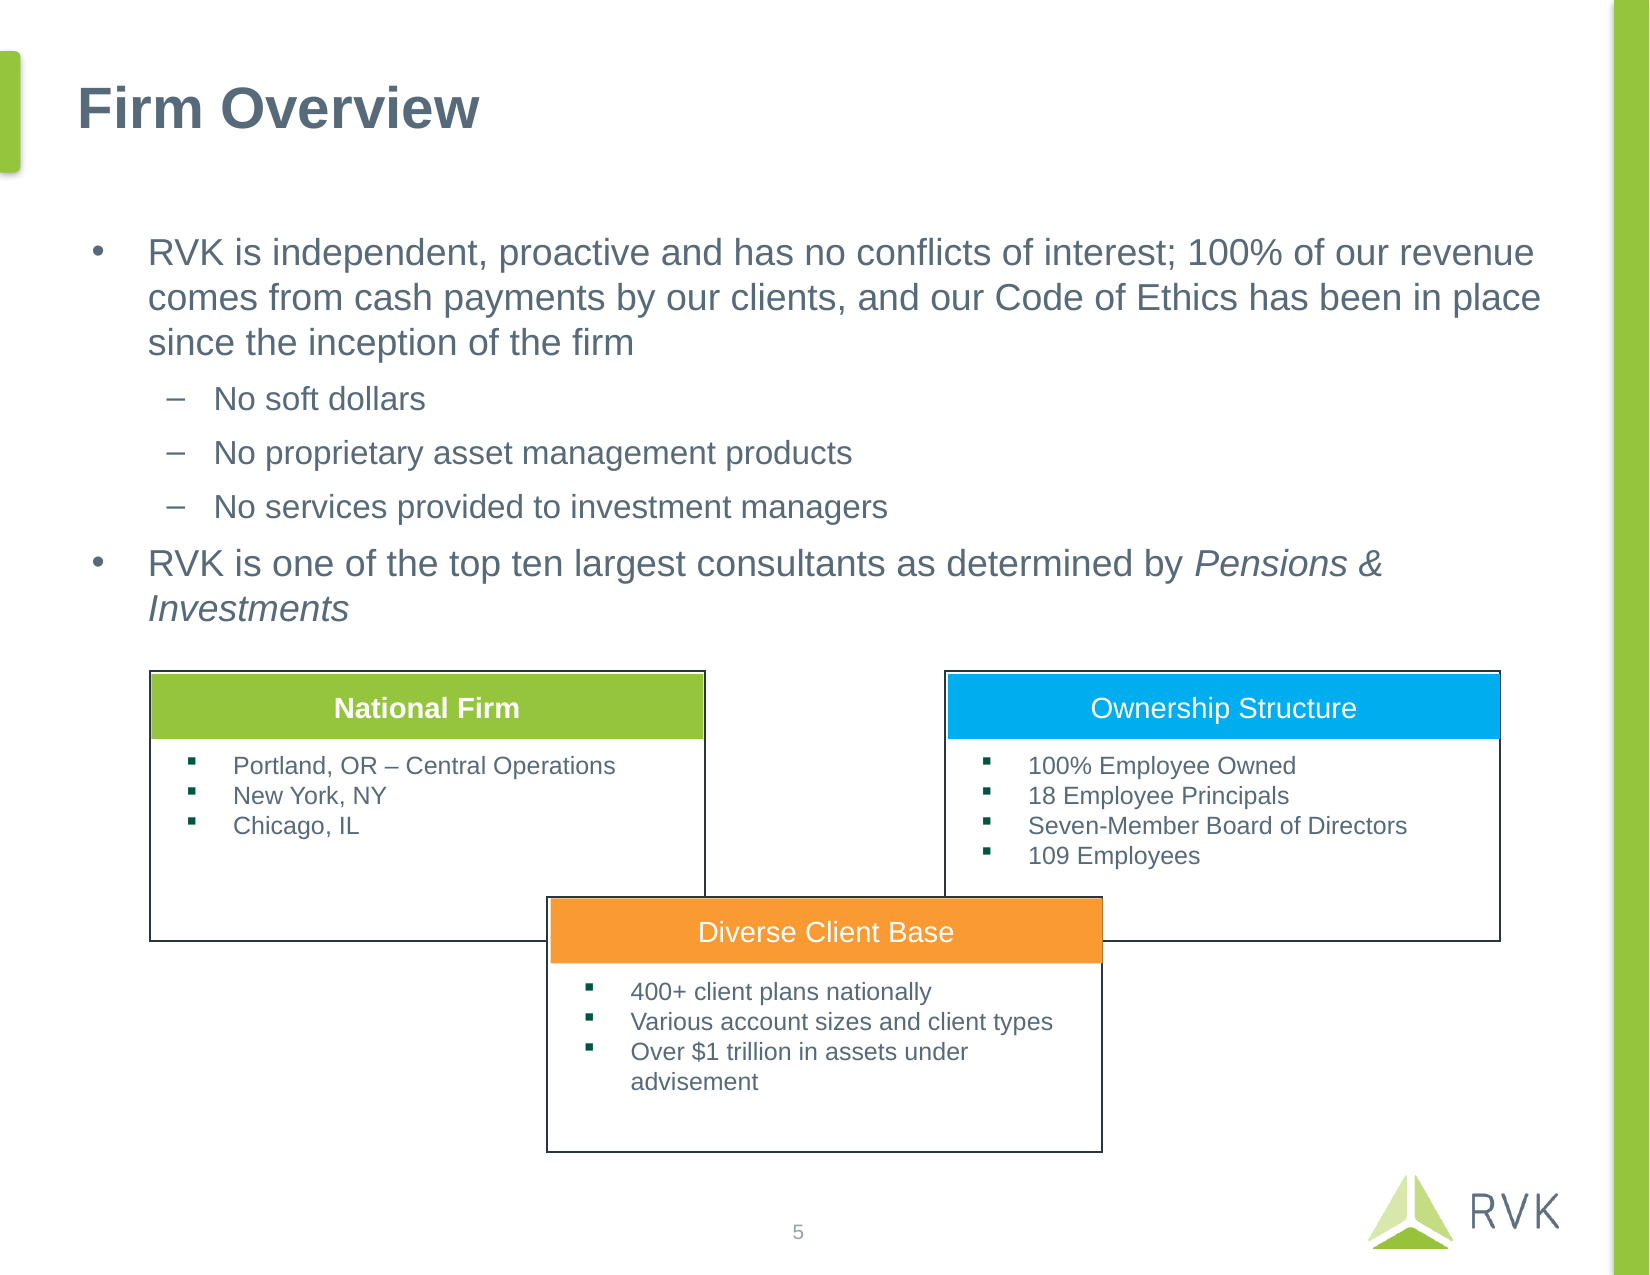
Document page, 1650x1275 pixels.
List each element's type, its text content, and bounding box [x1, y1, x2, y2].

text_box Ownership Structure [948, 674, 1501, 739]
text_box National Firm [151, 674, 704, 739]
text_box Portland, OR – Central Operations New York, NY Chicago, IL [149, 670, 705, 941]
text_box 400+ client plans nationally Various account sizes and client types Over $1 trillion in assets under advisement [547, 896, 1103, 1152]
picture [1368, 1175, 1559, 1249]
text_box Diverse Client Base [550, 898, 1103, 964]
text_box 100% Employee Owned 18 Employee Principals Seven-Member Board of Directors 109 Employees [944, 670, 1500, 941]
text_box RVK is independent, proactive and has no conflicts of interest; 100% of our revenue comes from cash payments by our clients, and our Code of Ethics has been in place since the inception of the firm No soft dollars No proprietary asset management products No services provided to investment managers RVK is one of the top ten largest consultants as determined by Pensions & Investments [74, 219, 1575, 454]
text_box 5 [424, 1210, 1172, 1254]
title Firm Overview [61, 51, 1592, 160]
